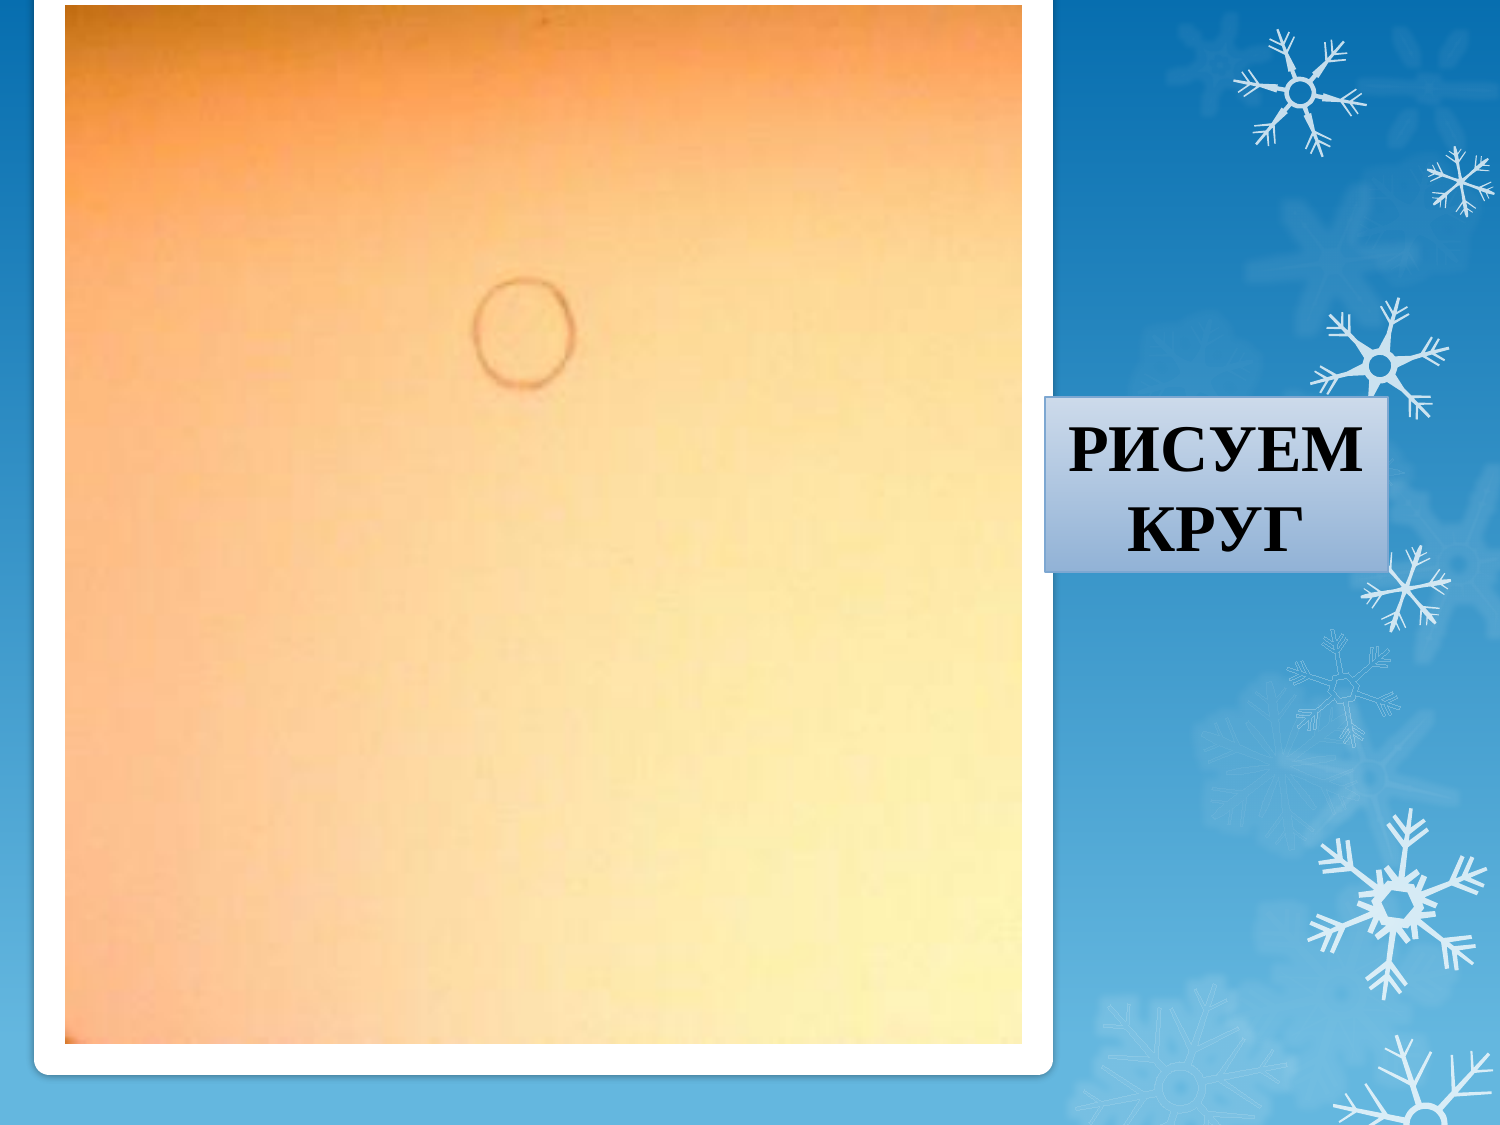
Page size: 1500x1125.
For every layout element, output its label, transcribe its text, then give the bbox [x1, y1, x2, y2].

text_box РИСУЕМ КРУГ [1044, 396, 1389, 573]
picture [64, 3, 1023, 1045]
